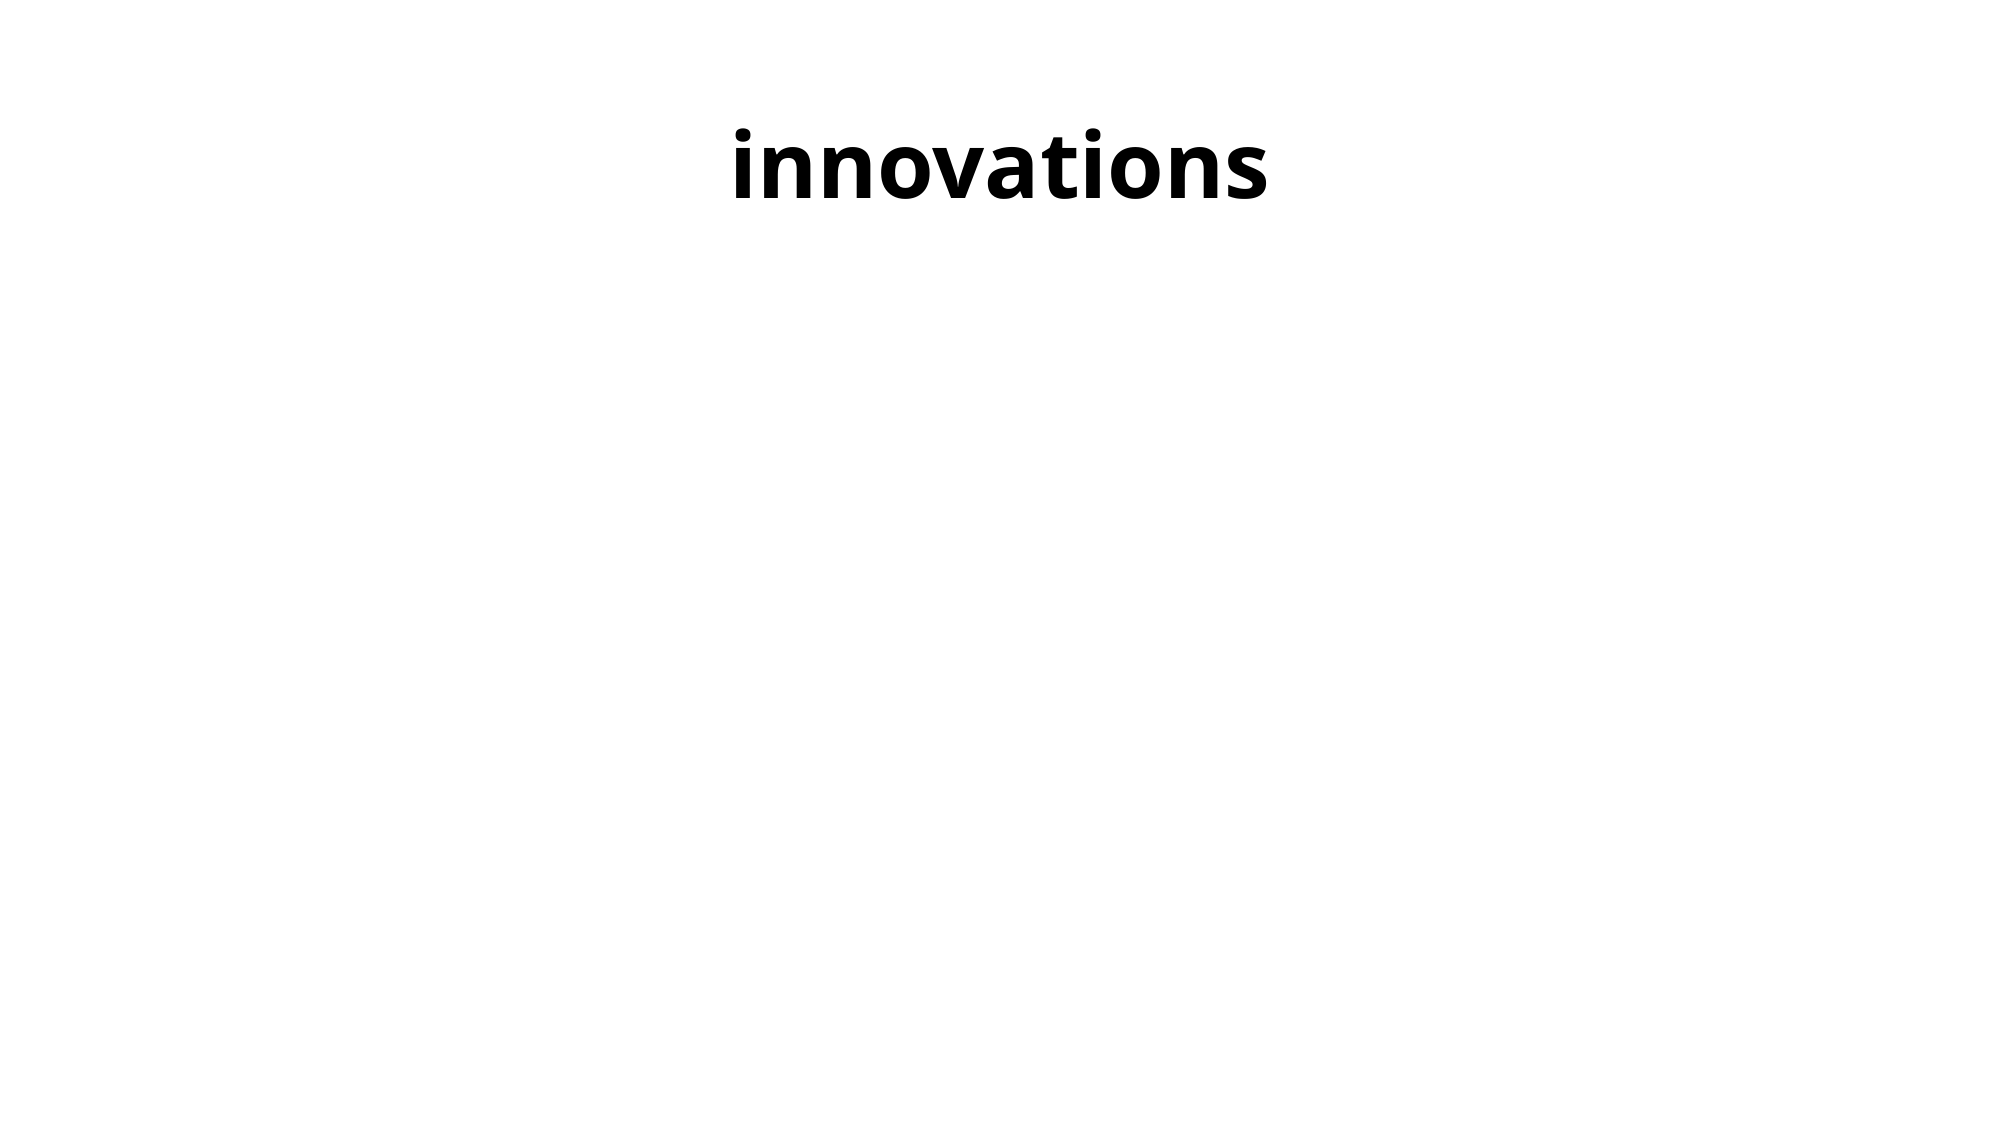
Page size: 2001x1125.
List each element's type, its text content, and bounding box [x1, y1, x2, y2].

title innovations [137, 59, 1863, 278]
